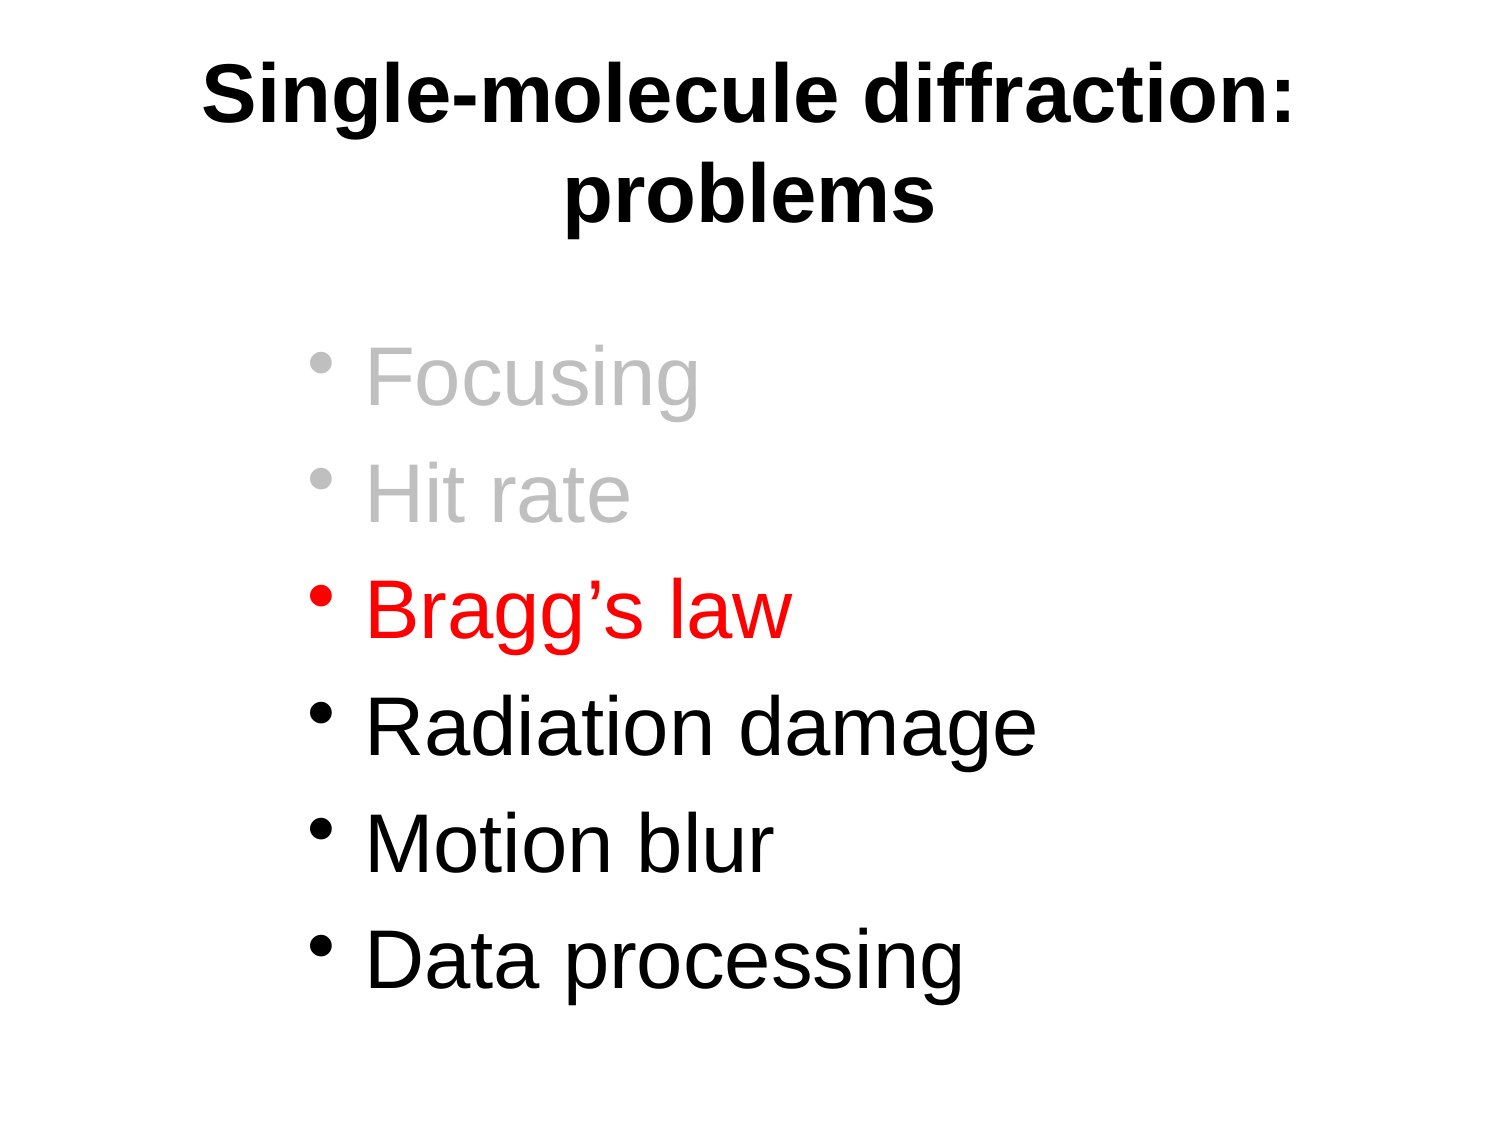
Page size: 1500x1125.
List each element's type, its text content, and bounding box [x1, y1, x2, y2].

list Focusing Hit rate Bragg’s law Radiation damage Motion blur Data processing [292, 314, 1423, 1050]
title Single-molecule diffraction: problems [0, 45, 1500, 233]
